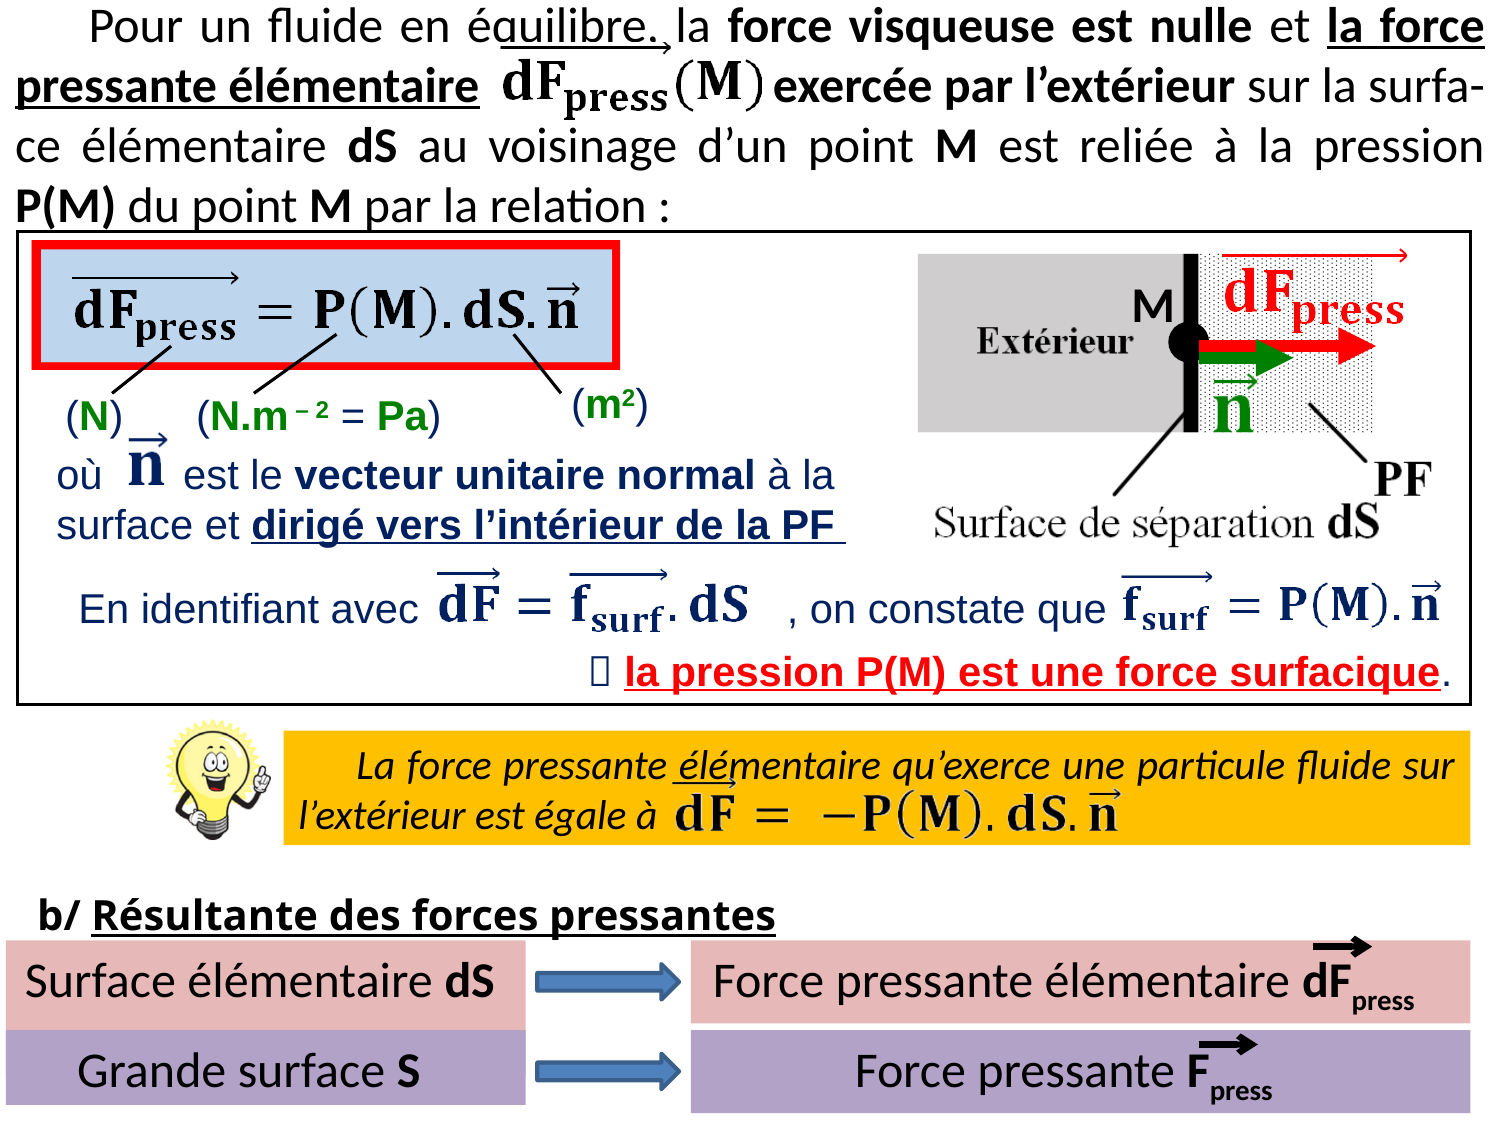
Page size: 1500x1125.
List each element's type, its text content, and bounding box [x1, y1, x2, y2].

text_box Les particules fluides LES PLUS CHAUDES, donc les moins denses, sont situées près de la surface. Elles n’ont donc pas tendance à descendre. . [37, 433, 429, 574]
text_box [535, 1051, 682, 1092]
text_box [17, 240, 1471, 705]
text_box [690, 940, 1471, 1017]
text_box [253, 333, 337, 394]
text_box Pour un fluide en équilibre, la force visqueuse est nulle et la force pressante élémentaire exercée par l’extérieur sur la surfa-ce élémentaire dS au voisinage d’un point M est reliée à la pression P(M) du point M par la relation : [0, 0, 1500, 240]
text_box (N) [41, 381, 148, 429]
text_box [535, 962, 682, 1002]
picture [903, 239, 1442, 555]
picture [429, 562, 749, 634]
text_box  la pression P(M) est une force surfacique. [572, 637, 1500, 695]
text_box Grande surface S [5, 1030, 526, 1105]
text_box (m2) [549, 369, 672, 429]
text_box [513, 333, 562, 394]
text_box (N.m – 2 = Pa) [159, 381, 479, 429]
picture [489, 42, 763, 124]
text_box , on constate que [771, 574, 1110, 632]
picture [29, 239, 621, 370]
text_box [165, 717, 1471, 847]
picture [1115, 565, 1459, 638]
text_box En identifiant avec [63, 574, 454, 646]
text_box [111, 345, 172, 394]
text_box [40, 430, 892, 559]
text_box Surface élémentaire dS [5, 940, 526, 1030]
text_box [690, 1029, 1471, 1107]
text_box b/ Résultante des forces pressantes [22, 881, 792, 947]
